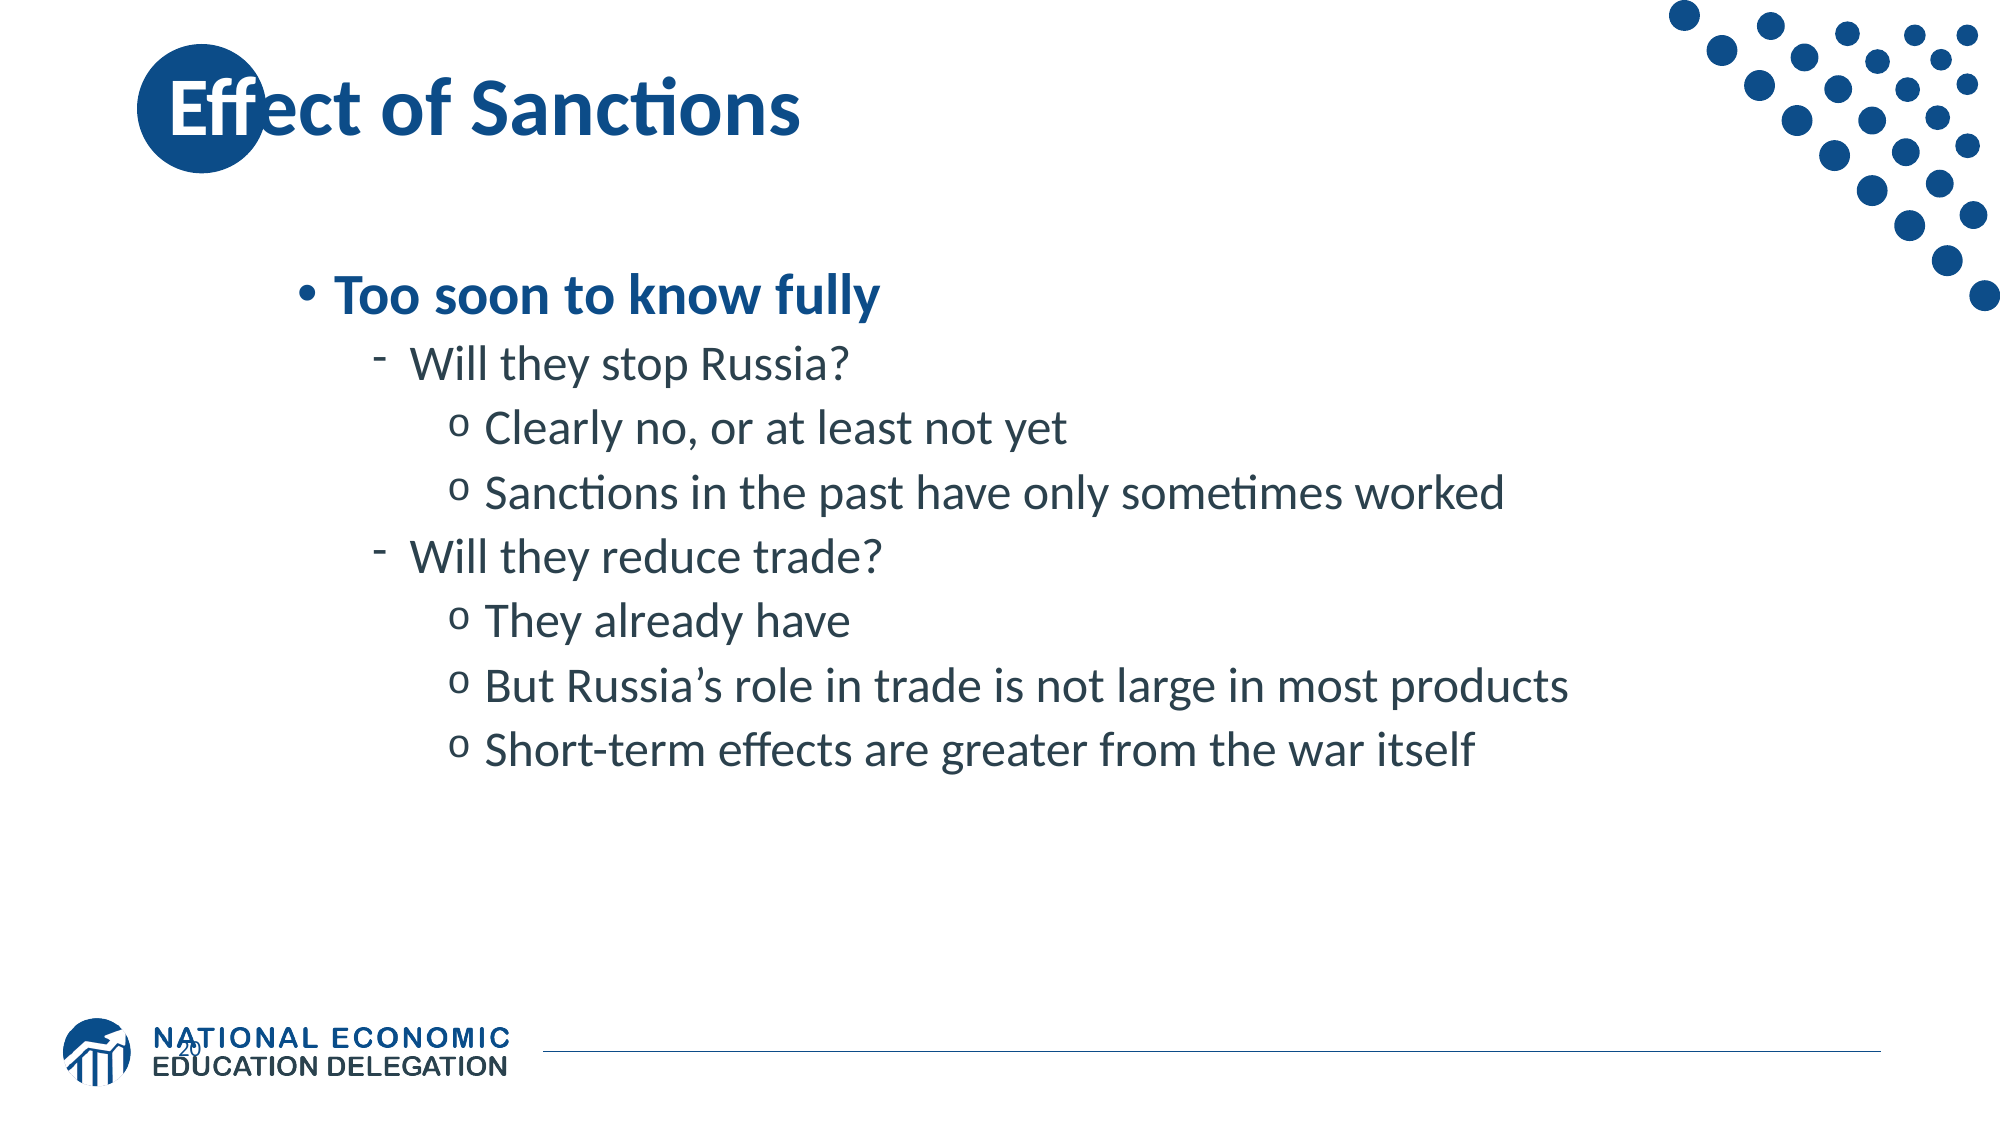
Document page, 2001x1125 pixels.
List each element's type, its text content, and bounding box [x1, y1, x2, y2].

title Effect of Sanctions [134, 15, 1718, 201]
picture [55, 1013, 520, 1091]
list Too soon to know fully Will they stop Russia? Clearly no, or at least not yet Sanctions in the past have only sometimes worked Will they reduce trade? They already have But Russia’s role in trade is not large in most products Short-term effects are greater from the war itself [281, 182, 1646, 943]
slide_number 20 [33, 1022, 217, 1073]
